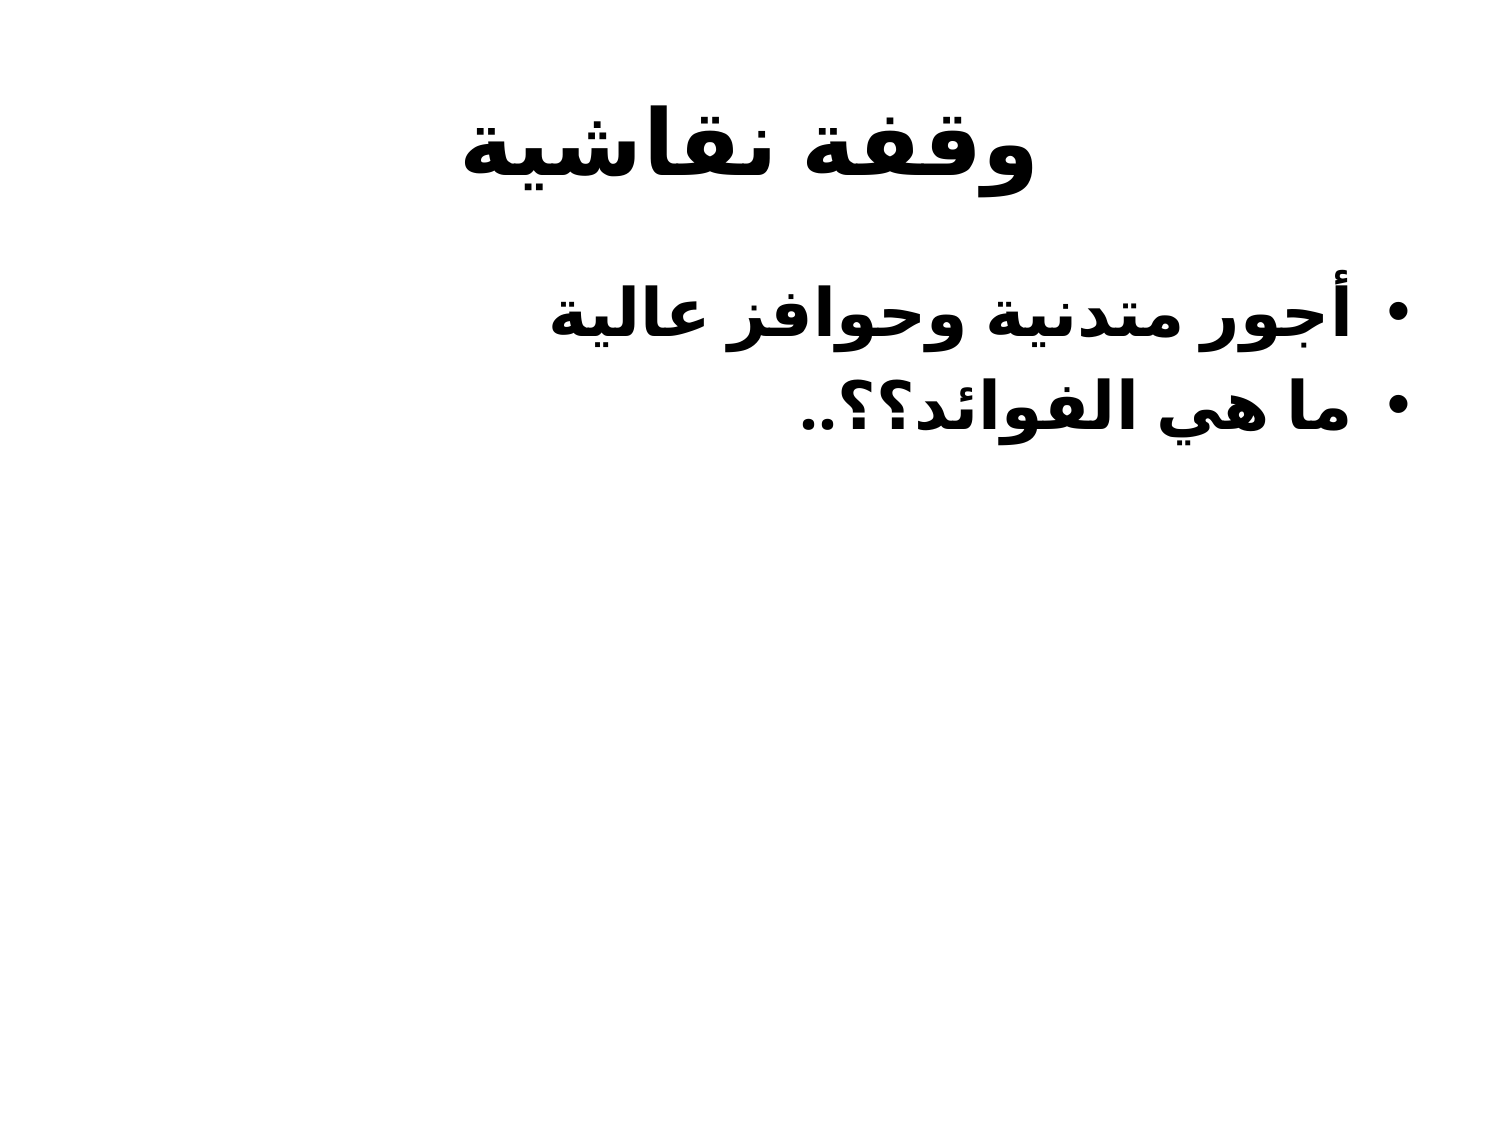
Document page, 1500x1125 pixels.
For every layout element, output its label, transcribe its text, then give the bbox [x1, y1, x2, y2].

title وقفة نقاشية [75, 45, 1425, 233]
list أجور متدنية وحوافز عالية ما هي الفوائد؟؟.. [75, 262, 1425, 1005]
